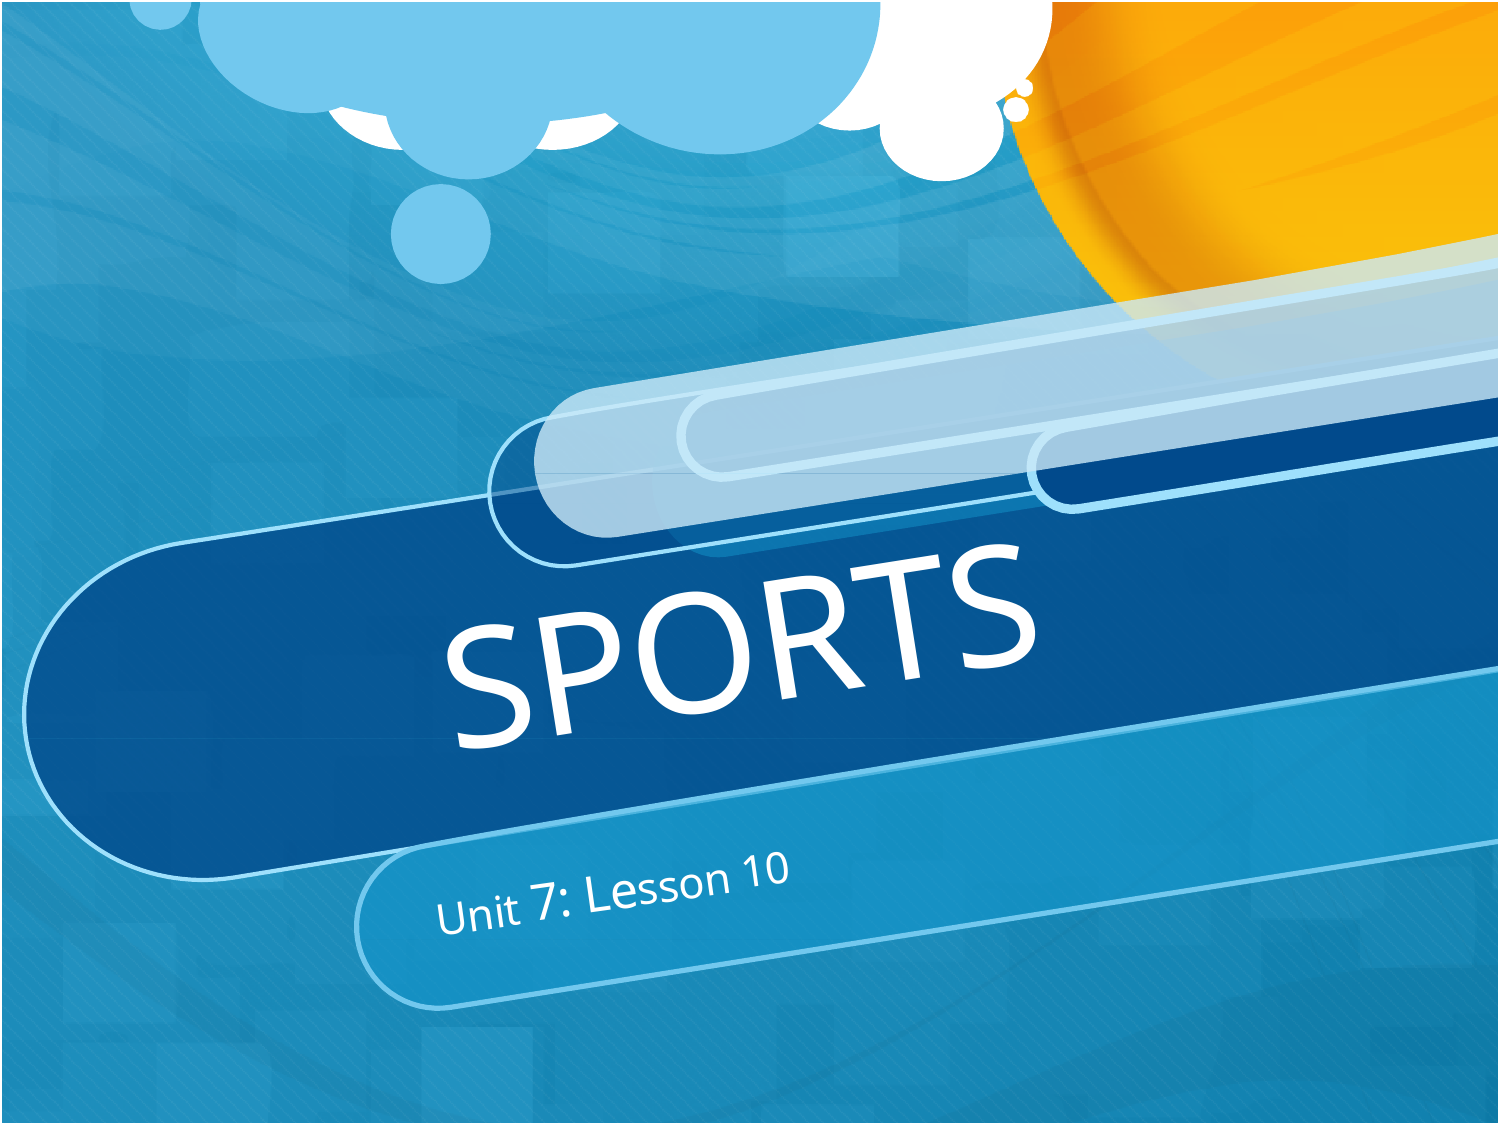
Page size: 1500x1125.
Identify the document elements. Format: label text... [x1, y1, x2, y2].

text_box SPORTS [431, 510, 1153, 785]
text_box Unit 7: Lesson 10 [433, 841, 858, 950]
text_box [0, 0, 1500, 1125]
